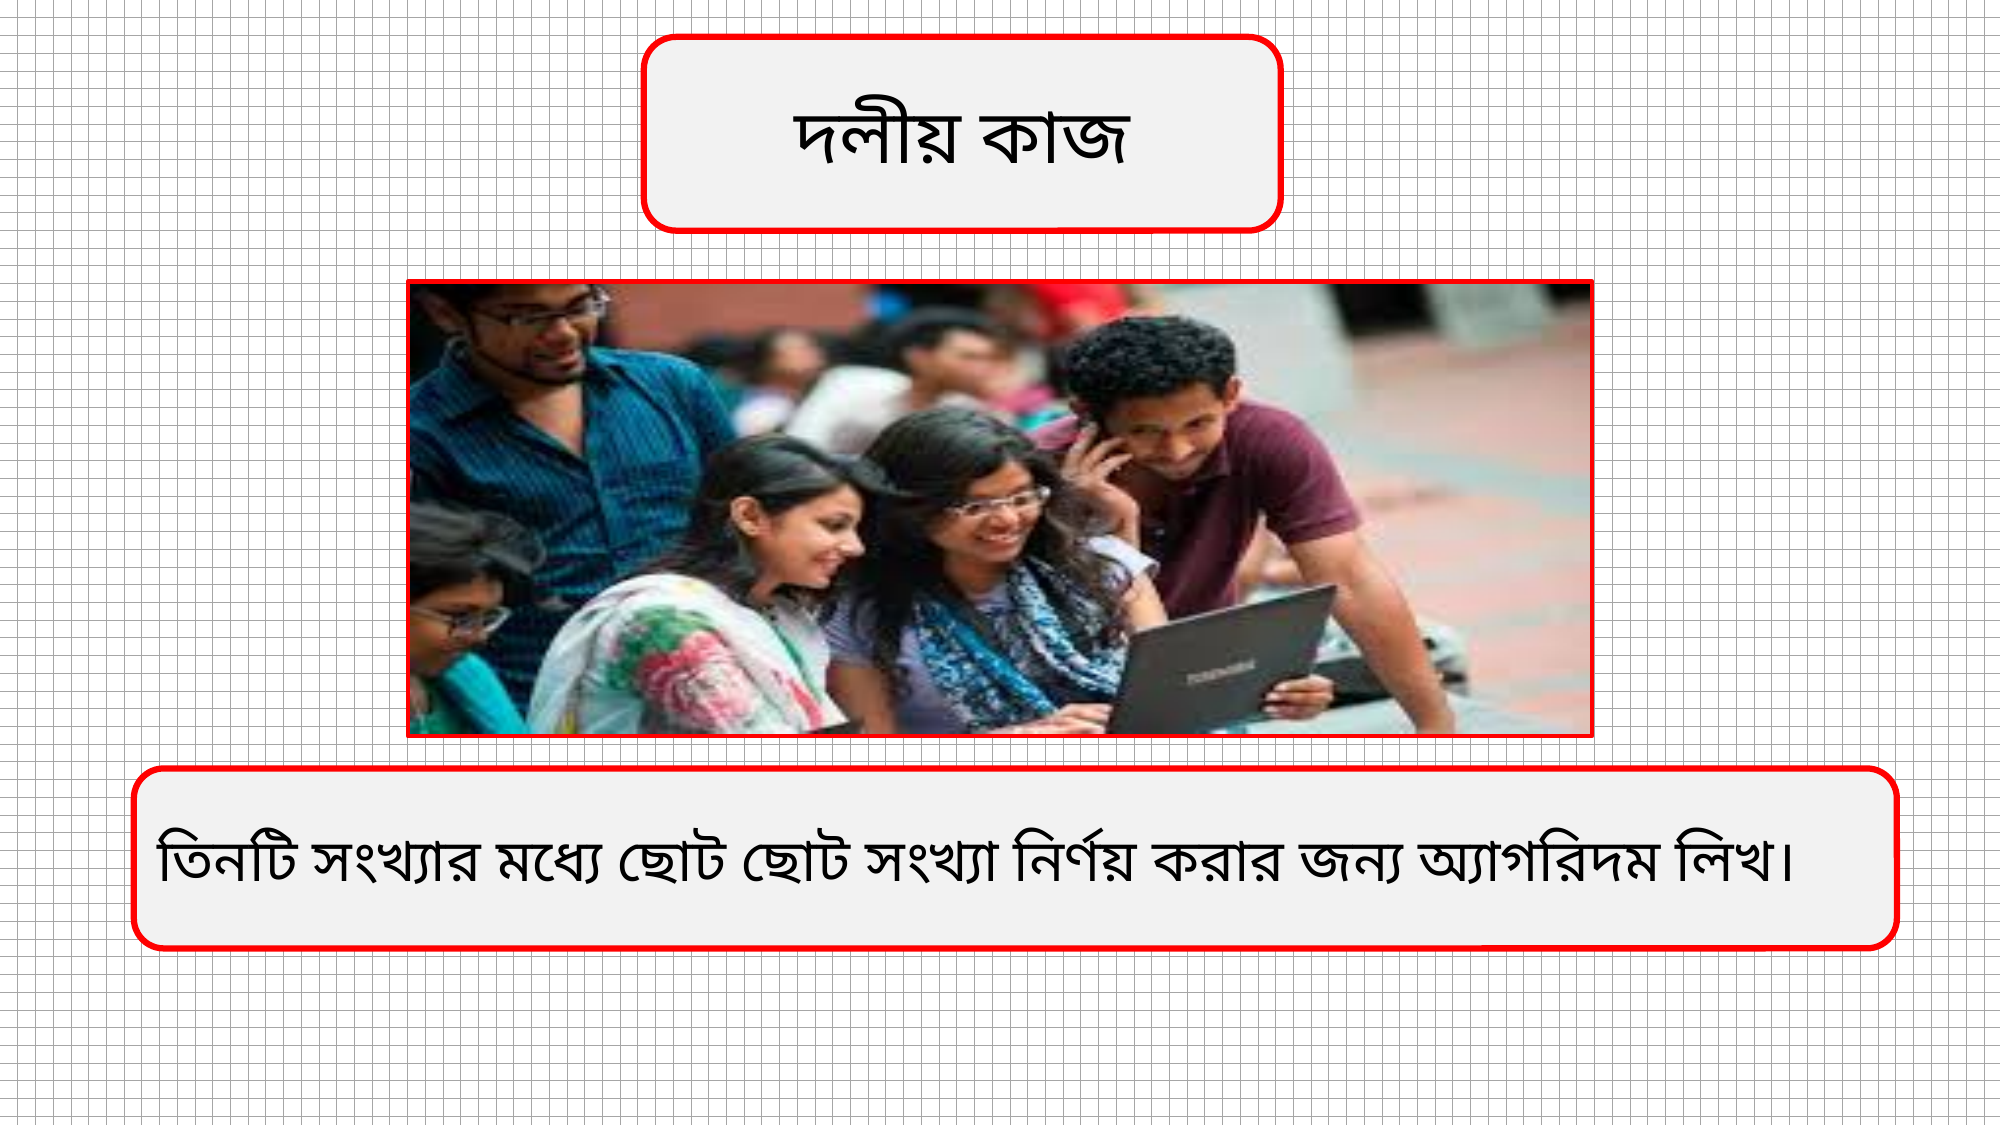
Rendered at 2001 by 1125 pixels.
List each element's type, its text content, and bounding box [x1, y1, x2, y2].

picture [410, 283, 1590, 734]
text_box তিনটি সংখ্যার মধ্যে ছোট ছোট সংখ্যা নির্ণয় করার জন্য অ্যাগরিদম লিখ। [132, 767, 1898, 950]
text_box দলীয় কাজ [642, 35, 1282, 232]
